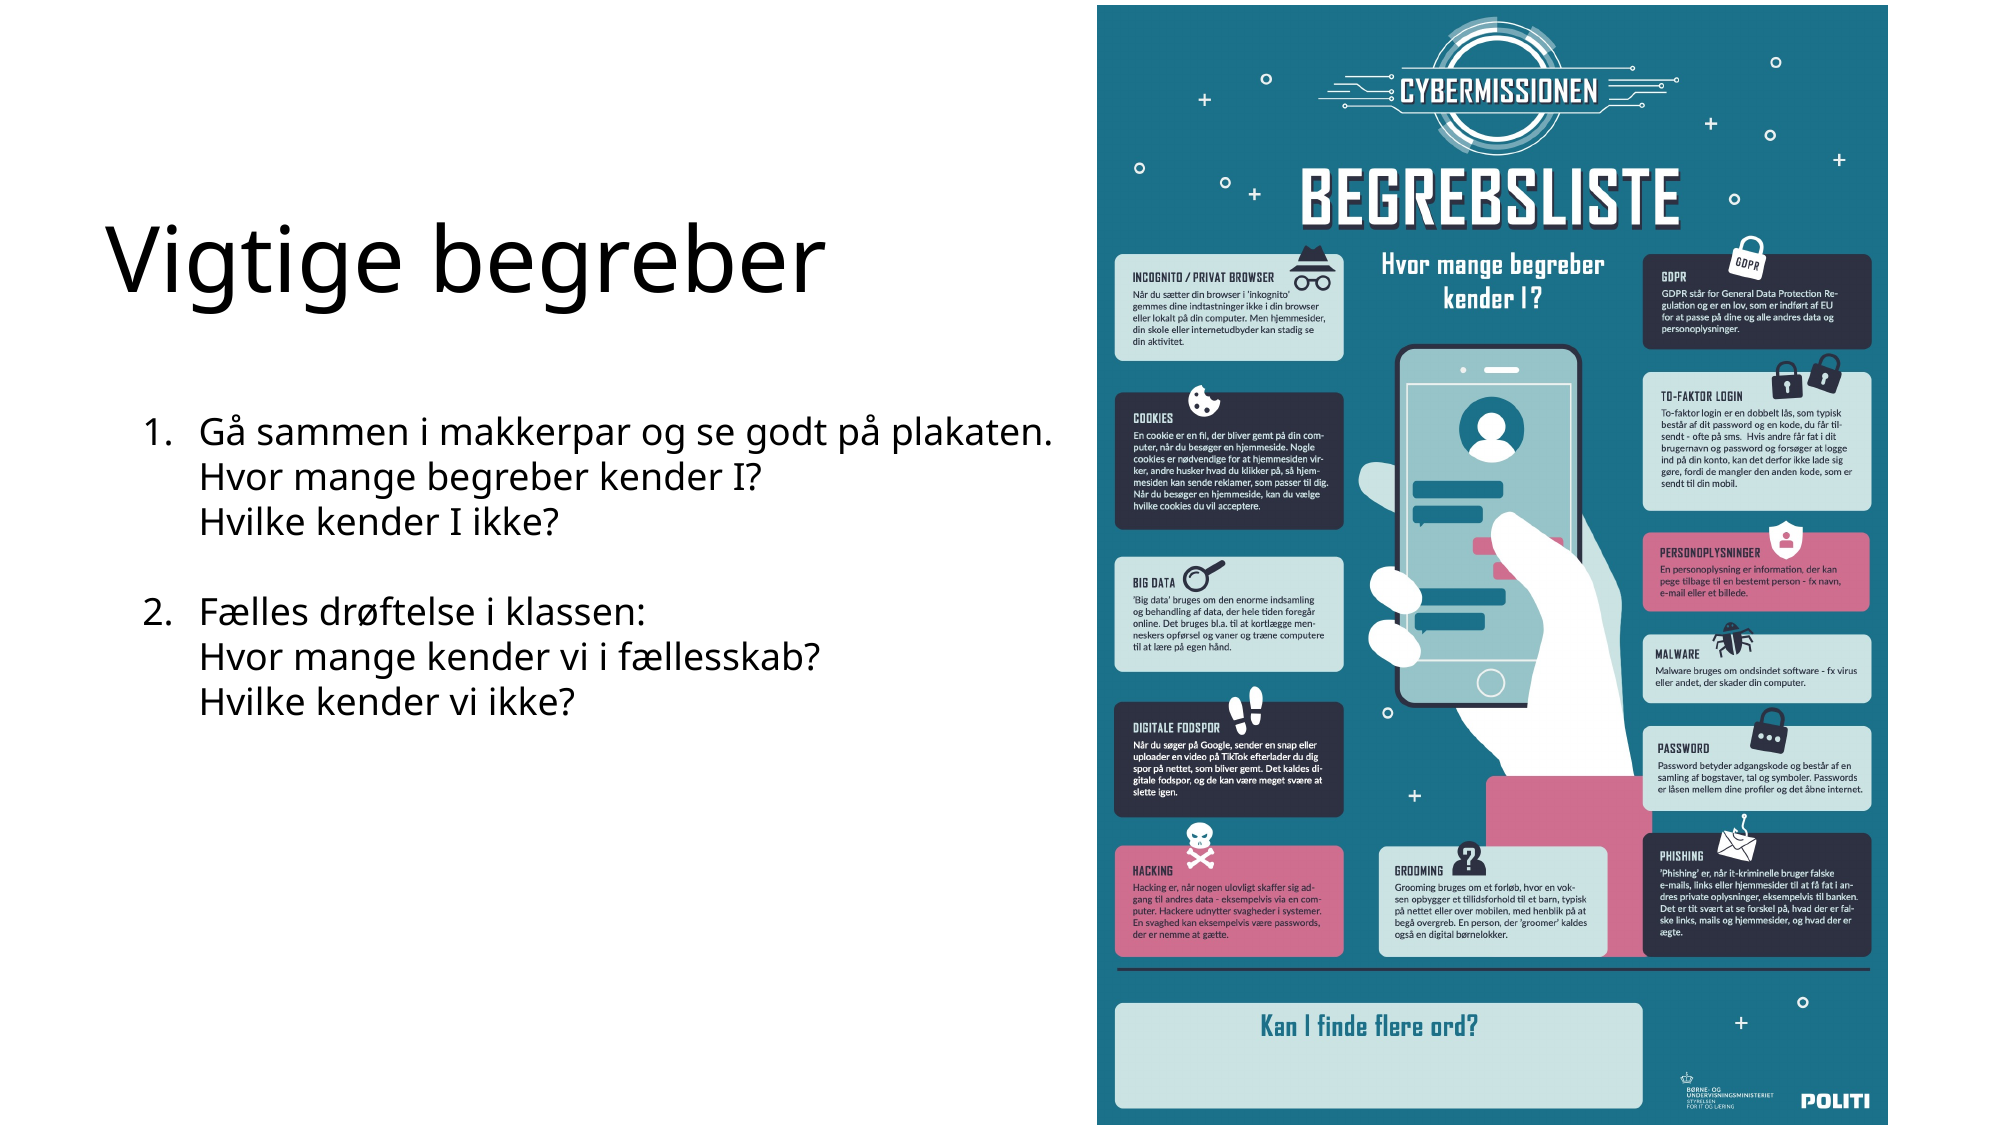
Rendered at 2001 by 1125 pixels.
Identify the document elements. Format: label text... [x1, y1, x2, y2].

text_box Gå sammen i makkerpar og se godt på plakaten. Hvor mange begreber kender I? Hvilke kender I ikke? Fælles drøftelse i klassen: Hvor mange kender vi i fællesskab? Hvilke kender vi ikke? [127, 400, 1079, 821]
title Vigtige begreber [90, 153, 1000, 372]
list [1096, 5, 1888, 1125]
